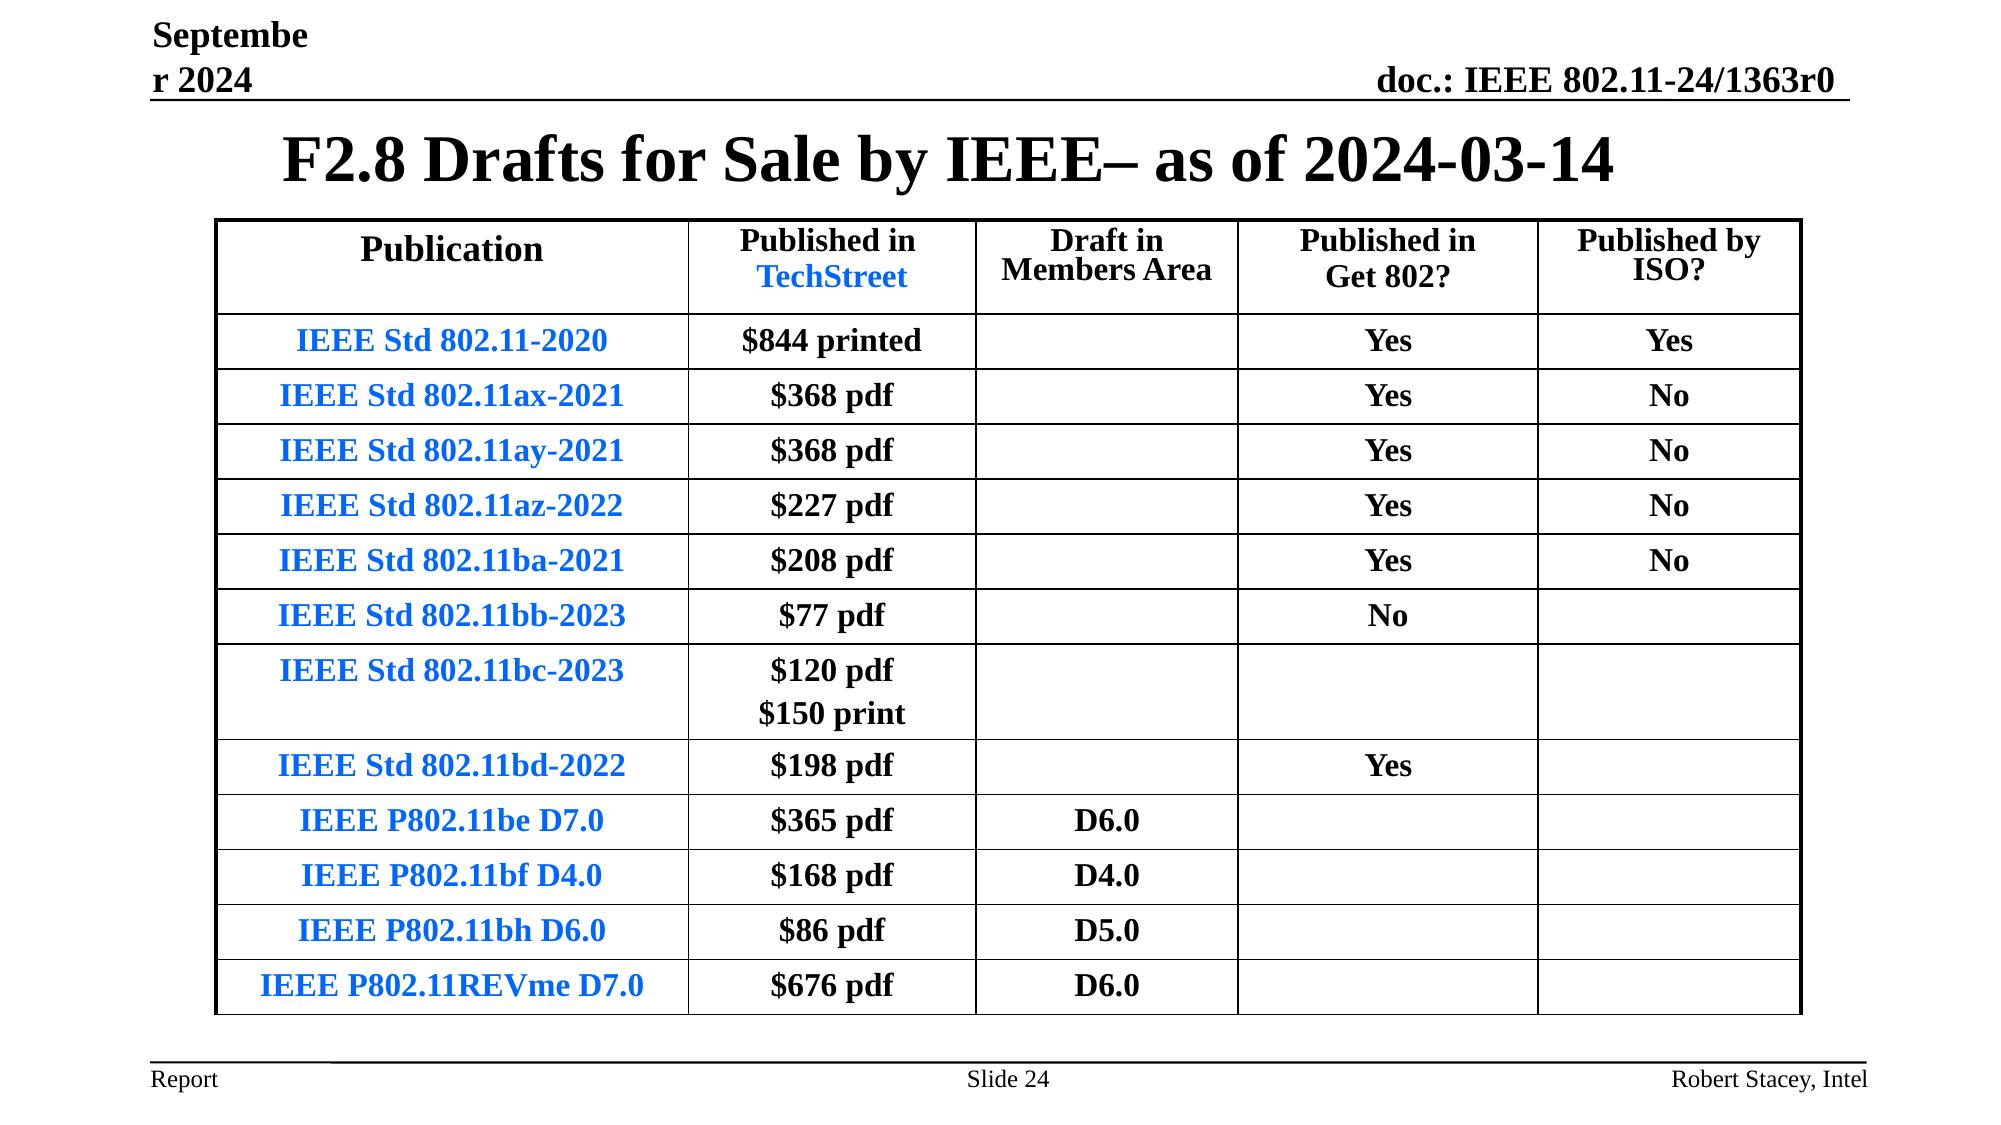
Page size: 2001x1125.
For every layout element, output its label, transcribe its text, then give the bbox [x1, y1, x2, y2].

table_cell D4.0 [977, 850, 1237, 904]
table_cell [977, 535, 1237, 588]
footer Robert Stacey, Intel [1513, 1061, 1869, 1093]
table_cell $86 pdf [689, 905, 975, 959]
table_cell $77 pdf [689, 590, 975, 643]
table_cell [1239, 645, 1537, 739]
table_cell [1539, 795, 1799, 849]
table_cell [977, 590, 1237, 643]
table_cell $227 pdf [689, 480, 975, 533]
table_cell IEEE Std 802.11ay-2021 [218, 425, 688, 478]
table_cell [1539, 645, 1799, 739]
table_header Published by ISO? [1539, 222, 1799, 313]
table_cell Yes [1239, 425, 1537, 478]
table_cell Yes [1239, 740, 1537, 794]
table_cell [1239, 850, 1537, 904]
table_cell IEEE Std 802.11-2020 [218, 315, 688, 368]
table_cell Yes [1239, 315, 1537, 368]
table_cell Yes [1239, 535, 1537, 588]
table_cell IEEE Std 802.11az-2022 [218, 480, 688, 533]
table_cell $198 pdf [689, 740, 975, 794]
table_cell [977, 315, 1237, 368]
table_cell $368 pdf [689, 370, 975, 423]
table_cell $368 pdf [689, 425, 975, 478]
table_cell No [1539, 535, 1799, 588]
table_cell $168 pdf [689, 850, 975, 904]
table_cell $120 pdf $150 print [689, 645, 975, 739]
table_cell [977, 645, 1237, 739]
table_cell [1539, 960, 1799, 1014]
table_cell IEEE Std 802.11bc-2023 [218, 645, 688, 739]
table_cell $365 pdf [689, 795, 975, 849]
table_cell [1539, 590, 1799, 643]
table_cell IEEE Std 802.11ax-2021 [218, 370, 688, 423]
table_cell [977, 740, 1237, 794]
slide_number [152, 54, 312, 101]
table_cell [1539, 905, 1799, 959]
table_cell $844 printed [689, 315, 975, 368]
table_cell IEEE Std 802.11bb-2023 [218, 590, 688, 643]
table_cell [1239, 960, 1537, 1014]
table_cell IEEE Std 802.11bd-2022 [218, 740, 688, 794]
table_cell IEEE P802.11be D7.0 [218, 795, 688, 849]
slide_number Slide 24 [964, 1061, 1053, 1093]
table_cell IEEE P802.11REVme D7.0 [218, 960, 688, 1014]
table_cell D6.0 [977, 960, 1237, 1014]
table_header Publication [218, 222, 688, 313]
table_cell $676 pdf [689, 960, 975, 1014]
table_cell [1239, 795, 1537, 849]
table_cell [1539, 740, 1799, 794]
table_cell Yes [1239, 480, 1537, 533]
table_cell D6.0 [977, 795, 1237, 849]
table_cell IEEE Std 802.11ba-2021 [218, 535, 688, 588]
table_cell No [1539, 370, 1799, 423]
table_cell [977, 425, 1237, 478]
table_cell [1539, 850, 1799, 904]
table_header Draft in Members Area [977, 222, 1237, 313]
table_cell No [1239, 590, 1537, 643]
table_header Published in Get 802? [1239, 222, 1537, 313]
table_cell D5.0 [977, 905, 1237, 959]
table_cell No [1539, 425, 1799, 478]
table_header Published in TechStreet [689, 222, 975, 313]
table_cell [977, 480, 1237, 533]
table_cell No [1539, 480, 1799, 533]
table_cell IEEE P802.11bh D6.0 [218, 905, 688, 959]
table_cell $208 pdf [689, 535, 975, 588]
table_cell [977, 370, 1237, 423]
table_cell [1239, 905, 1537, 959]
table_cell Yes [1539, 315, 1799, 368]
table_cell Yes [1239, 370, 1537, 423]
title F2.8 Drafts for Sale by IEEE– as of 2024-03-14 [249, 118, 1650, 192]
table_cell IEEE P802.11bf D4.0 [218, 850, 688, 904]
